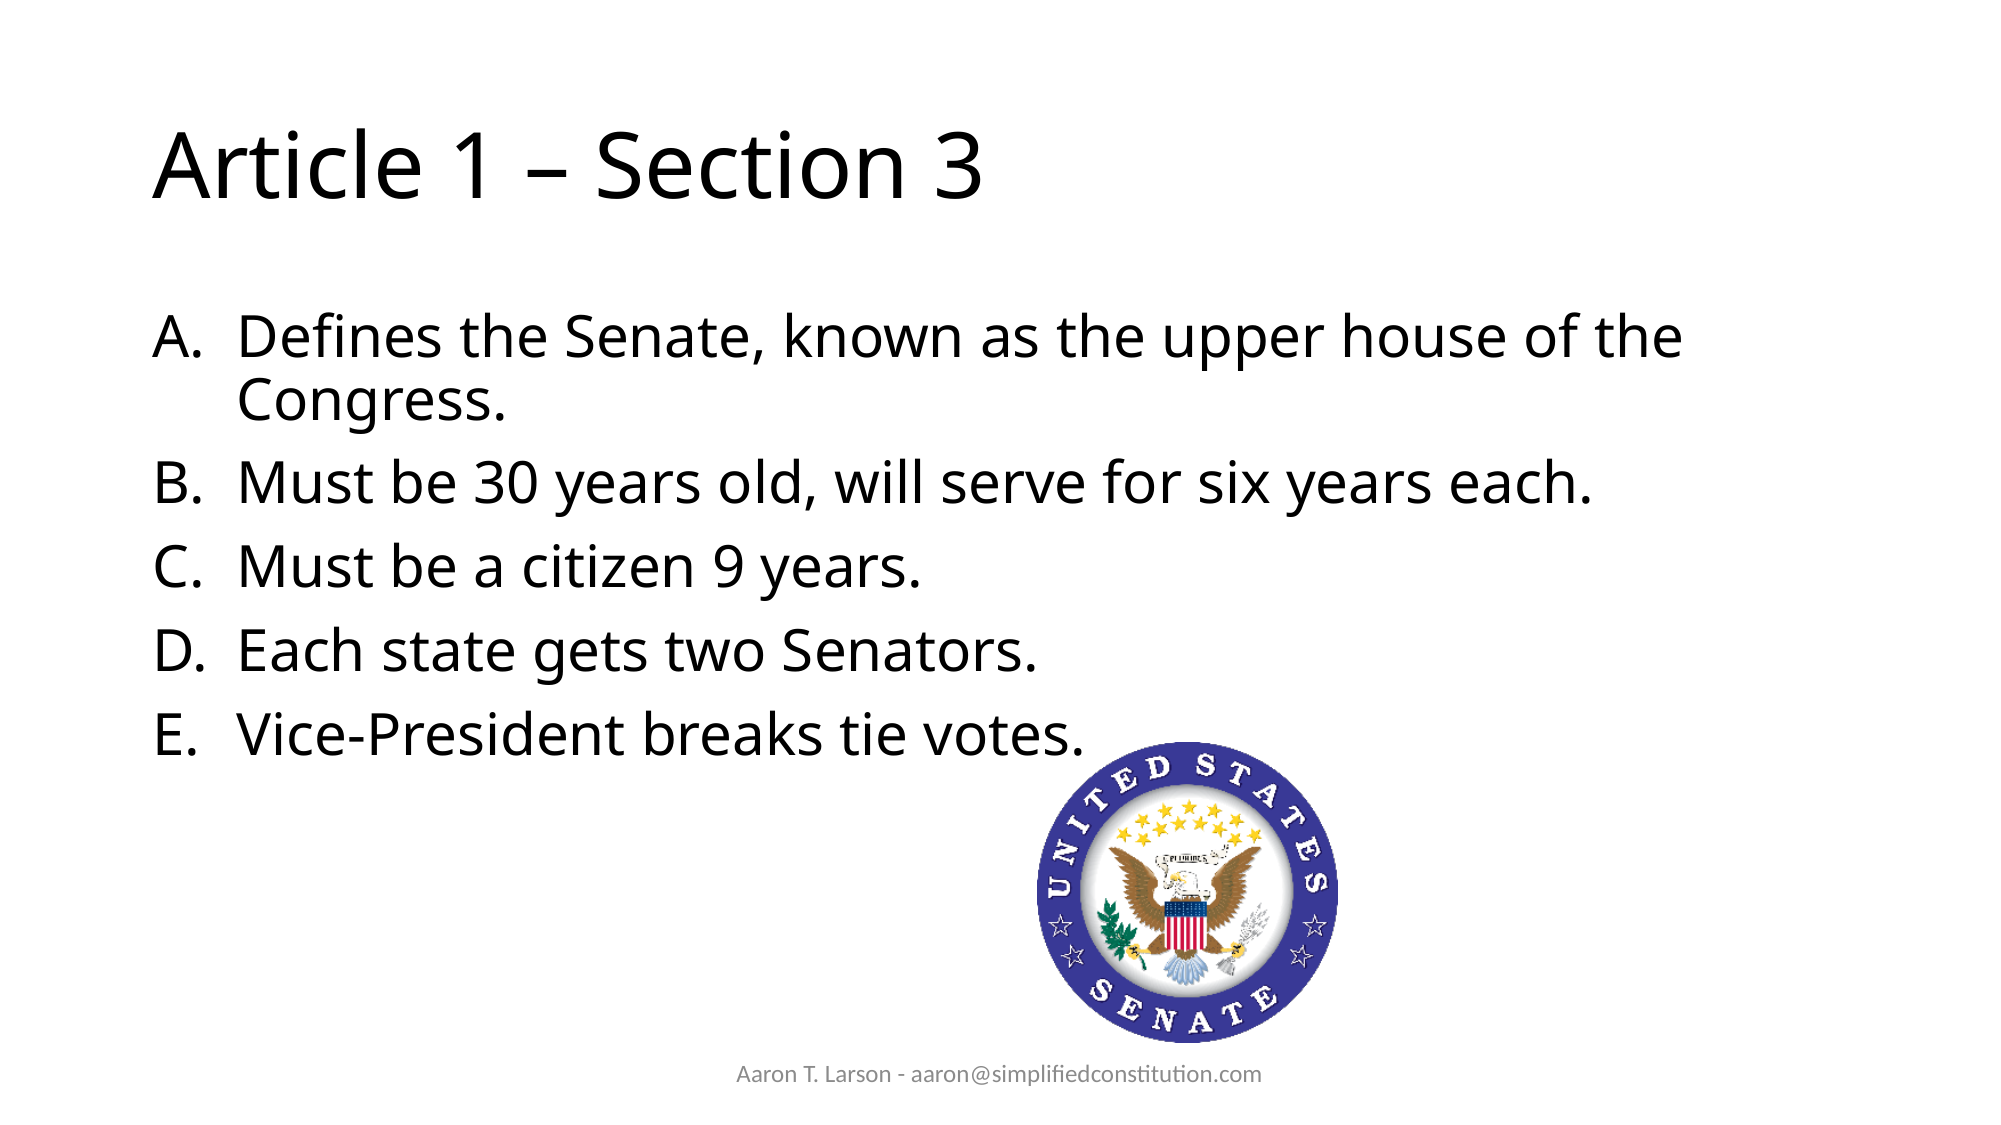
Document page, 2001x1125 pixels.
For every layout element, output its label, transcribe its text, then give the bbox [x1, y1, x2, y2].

list Defines the Senate, known as the upper house of the Congress. Must be 30 years old, will serve for six years each. Must be a citizen 9 years. Each state gets two Senators. Vice-President breaks tie votes. [137, 299, 1863, 1014]
picture [1037, 742, 1338, 1043]
title Article 1 – Section 3 [137, 59, 1863, 278]
footer Aaron T. Larson - aaron@simplifiedconstitution.com [662, 1042, 1338, 1103]
